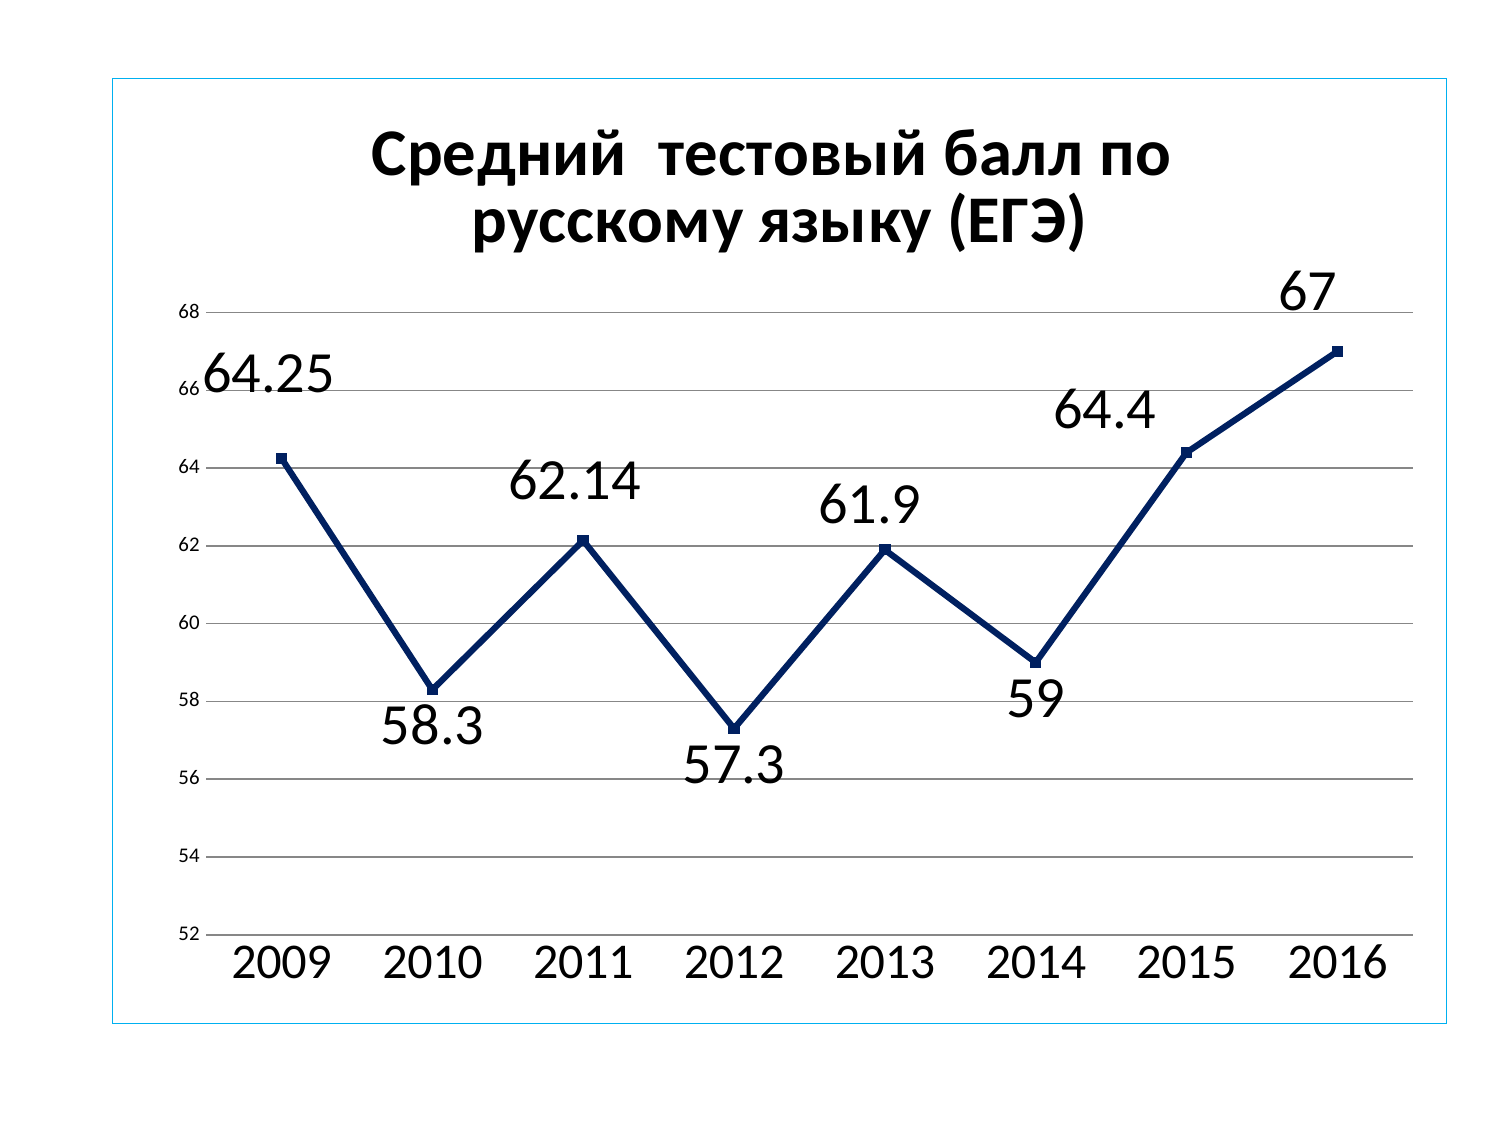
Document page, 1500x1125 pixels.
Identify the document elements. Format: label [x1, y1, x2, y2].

chart [111, 77, 1448, 1024]
